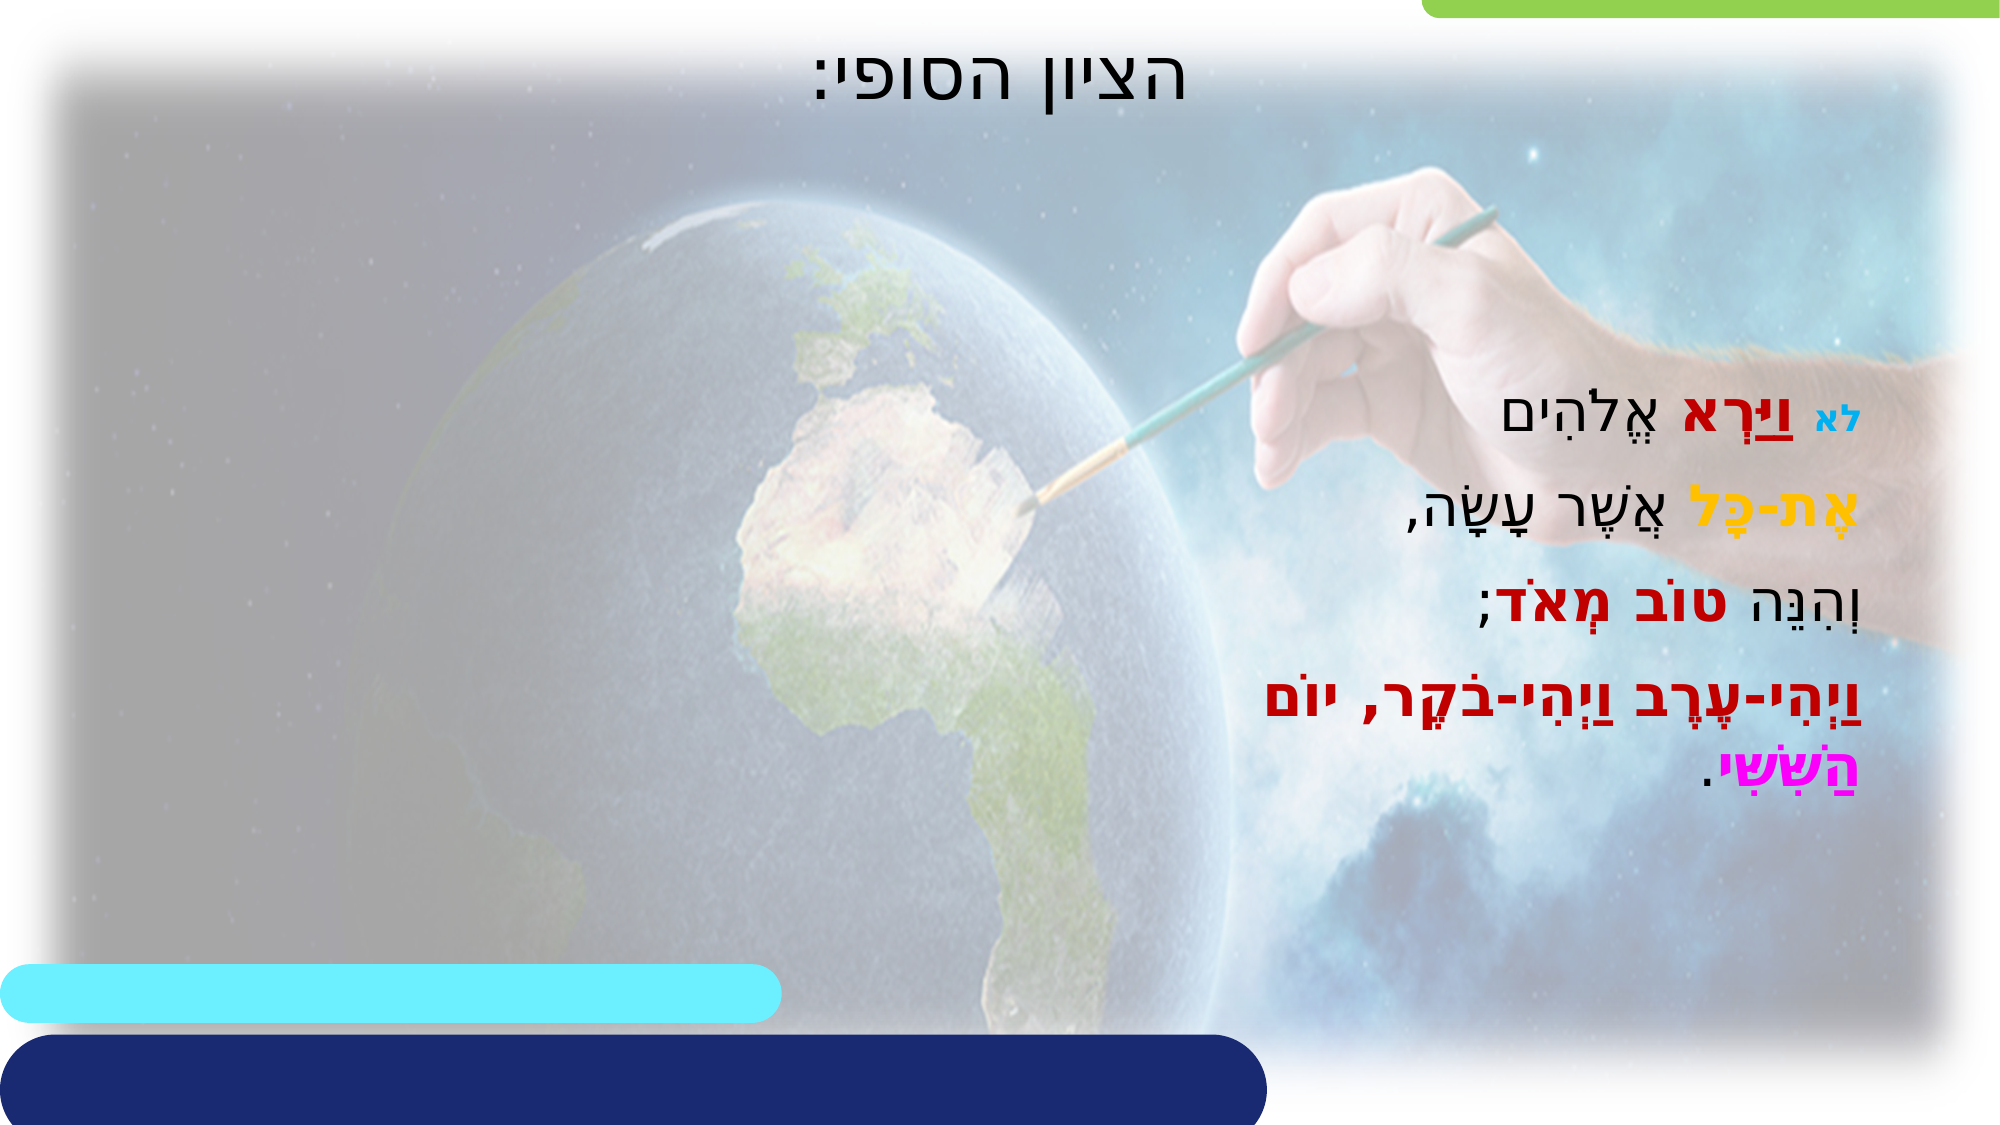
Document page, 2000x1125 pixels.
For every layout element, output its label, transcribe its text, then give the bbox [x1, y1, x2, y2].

text_box הציון הסופי: [720, 36, 1280, 118]
picture [0, 1101, 11, 1125]
text_box לא וַיַּרְא אֱלֹהִים אֶת-כָּל אֲשֶׁר עָשָׂה, וְהִנֵּה טוֹב מְאֹד; וַיְהִי-עֶרֶב וַיְהִי-בֹקֶר, יוֹם הַשִּׁשִּׁי. [1095, 366, 1878, 806]
picture [0, 0, 2000, 1125]
